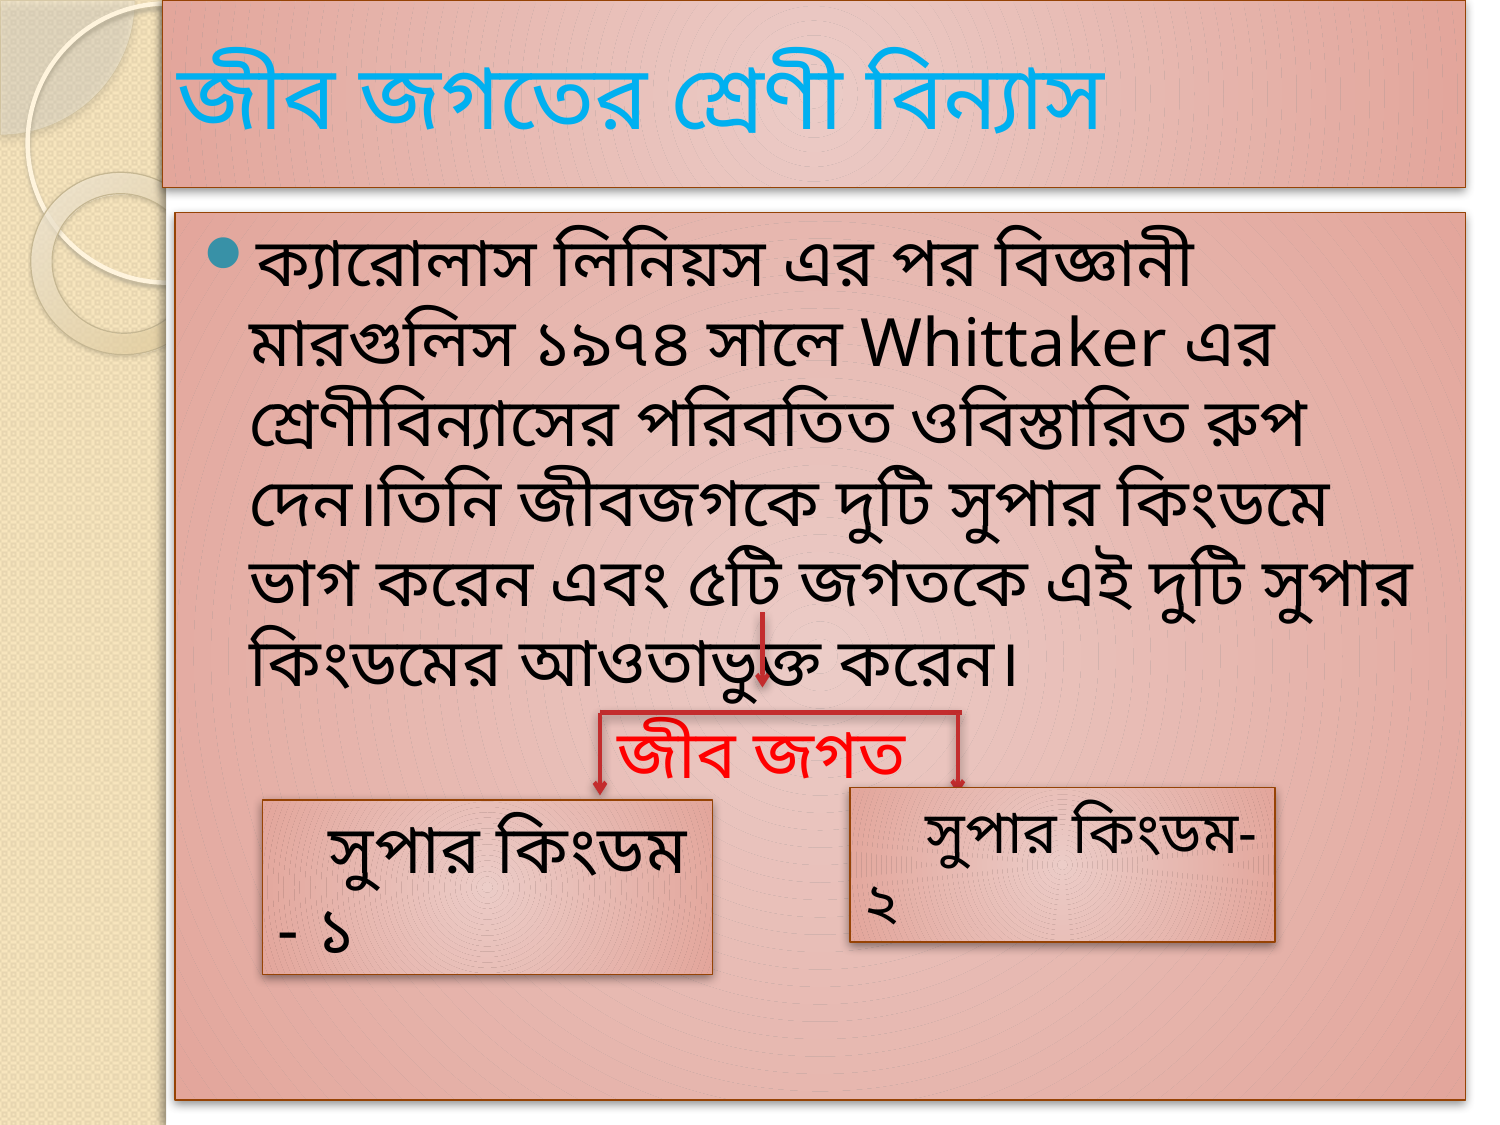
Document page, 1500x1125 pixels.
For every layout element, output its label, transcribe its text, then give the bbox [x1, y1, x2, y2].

text_box সুপার কিংডম - ১ [262, 799, 713, 975]
title জীব জগতের শ্রেণী বিন্যাস [162, 0, 1466, 188]
text_box সুপার কিংডম-২ [849, 787, 1276, 943]
list ক্যারোলাস লিনিয়স এর পর বিজ্ঞানী মারগুলিস ১৯৭৪ সালে Whittaker এর শ্রেণীবিন্যাসের পরিবতিত ওবিস্তারিত রুপ দেন।তিনি জীবজগকে দুটি সুপার কিংডমে ভাগ করেন এবং ৫টি জগতকে এই দুটি সুপার কিংডমের আওতাভুক্ত করেন। জীব জগত [174, 212, 1466, 1101]
